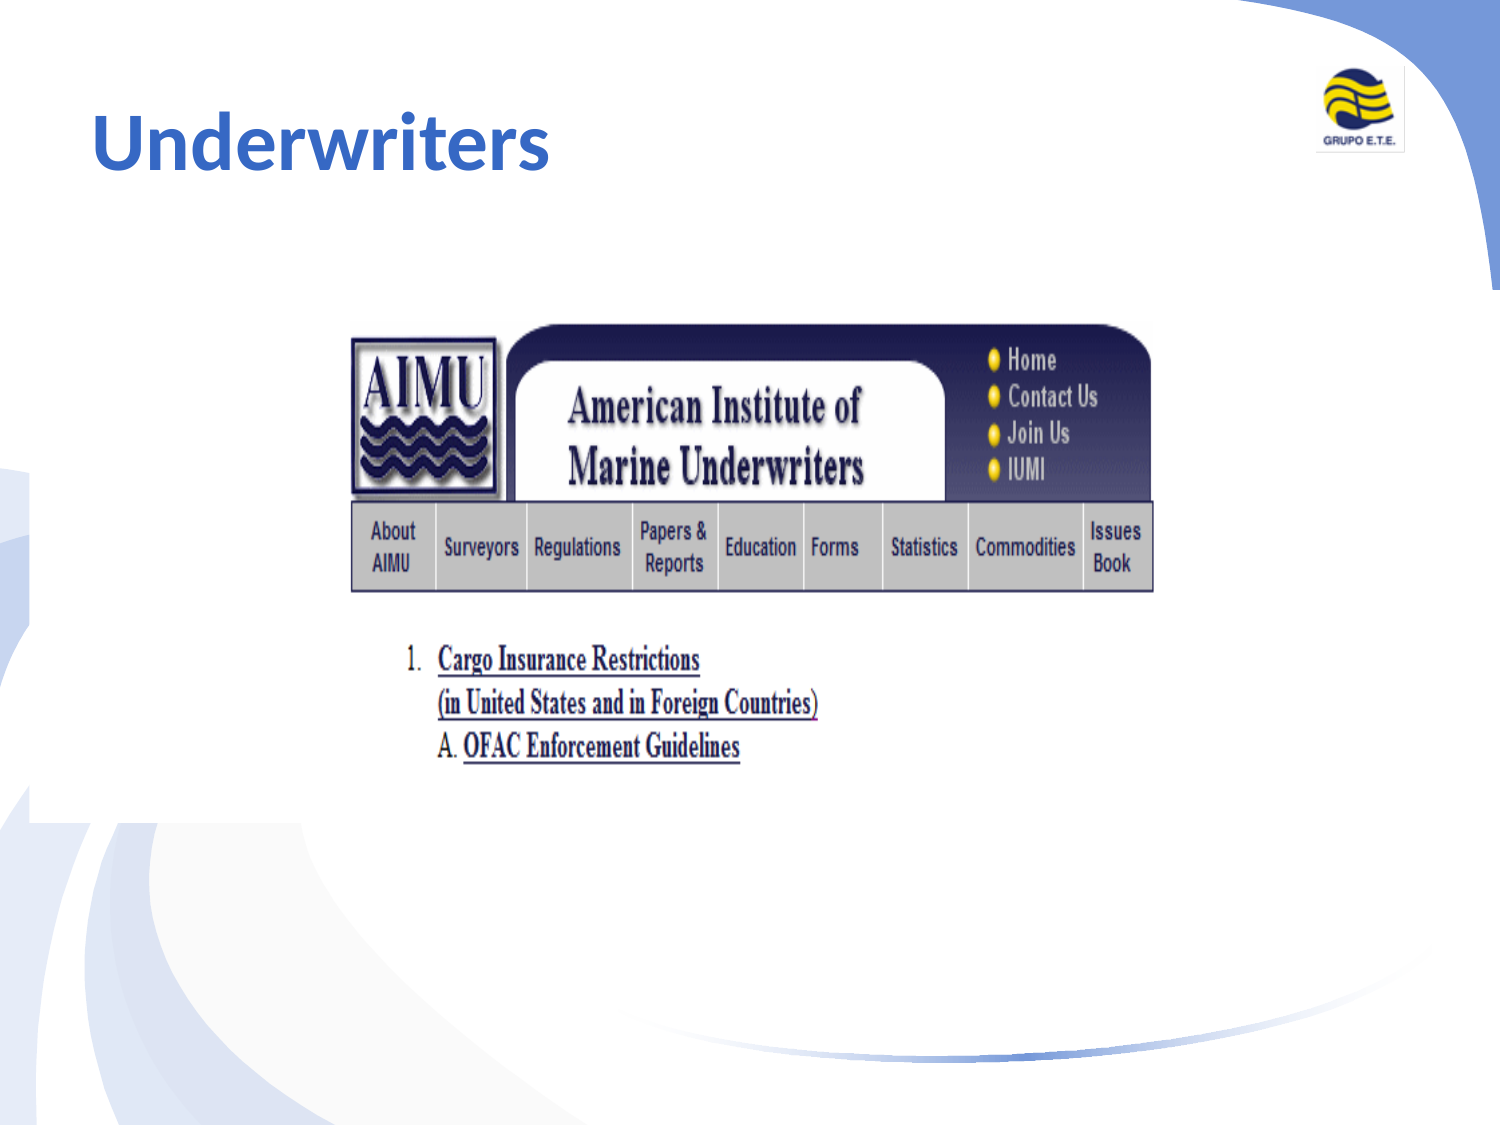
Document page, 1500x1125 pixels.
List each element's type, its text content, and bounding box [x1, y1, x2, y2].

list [29, 290, 1500, 823]
title Underwriters [76, 78, 1140, 197]
picture [1316, 66, 1408, 154]
